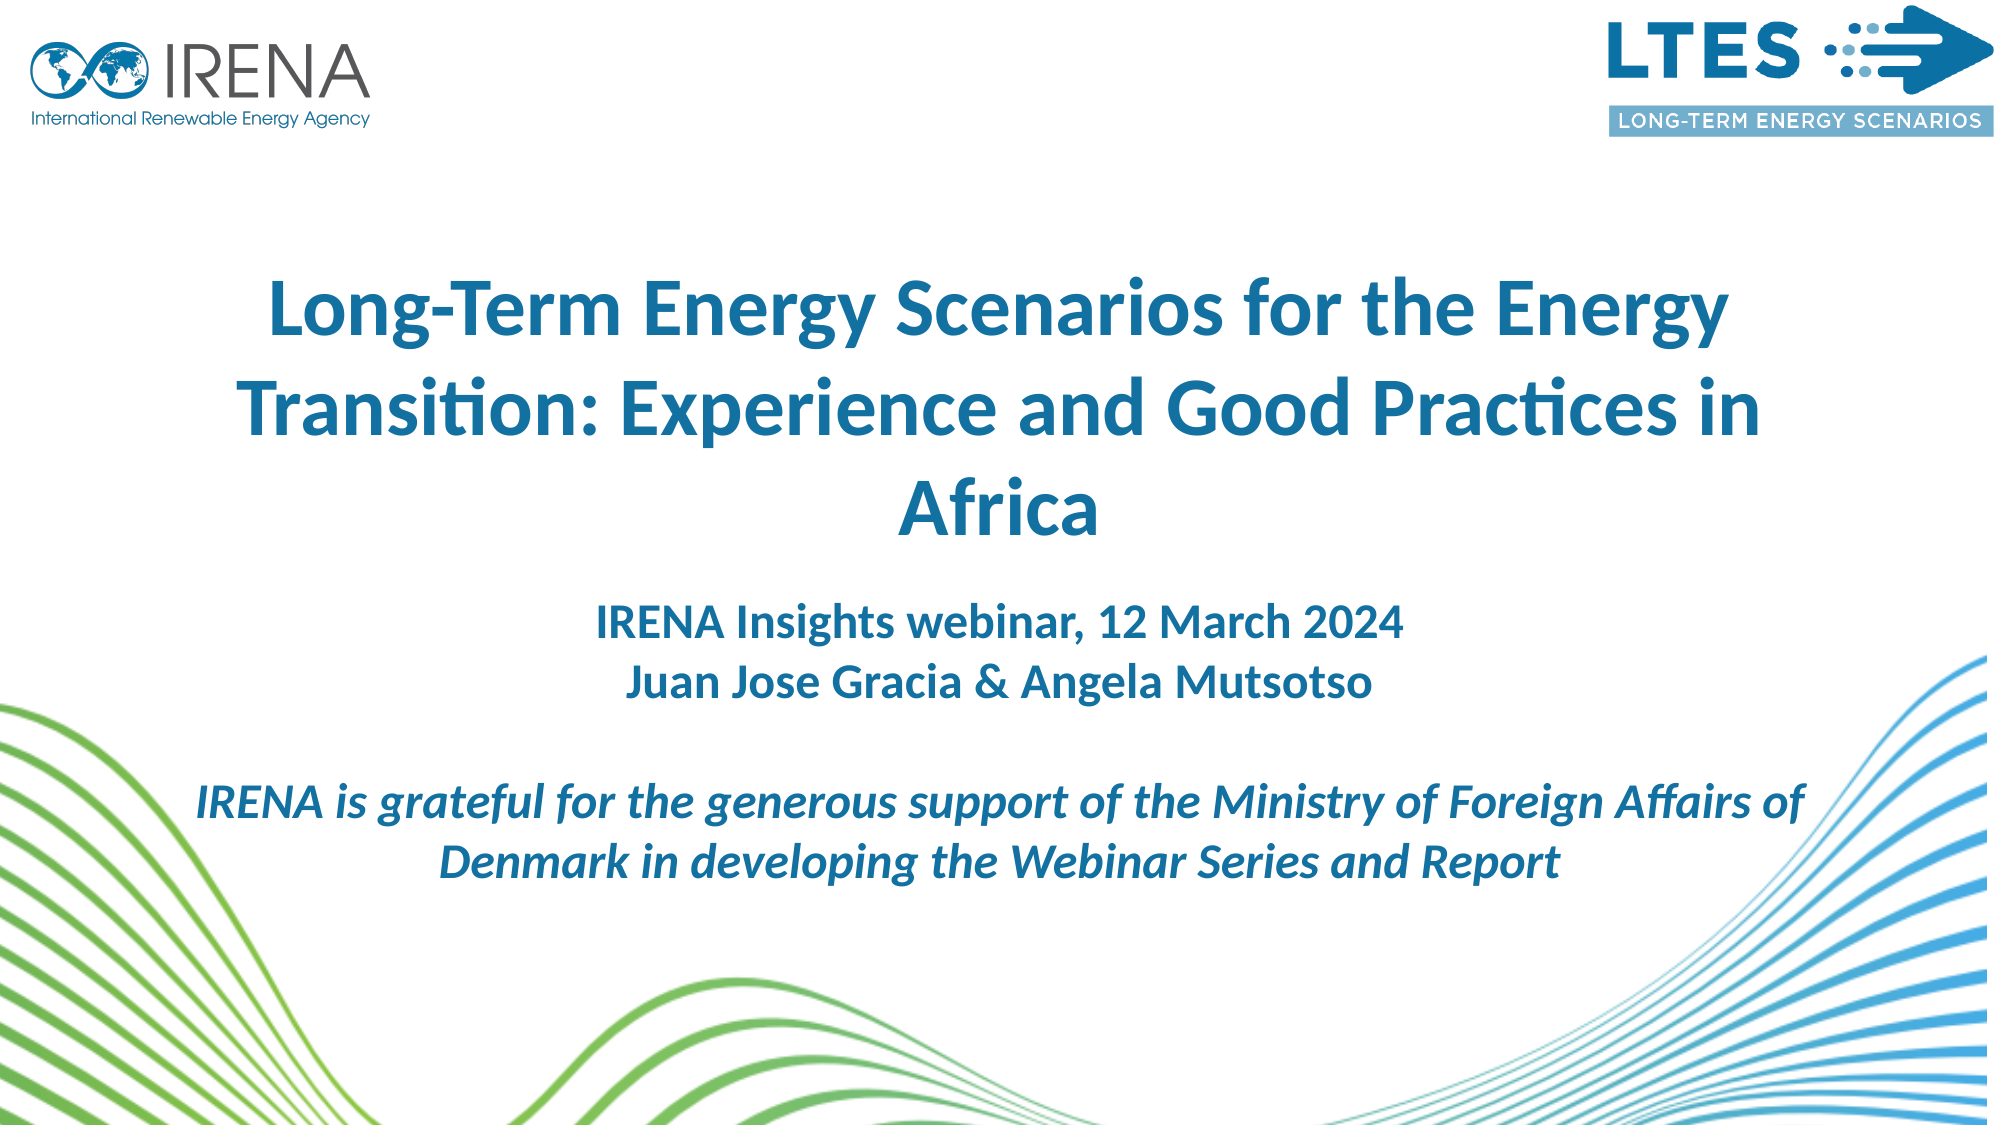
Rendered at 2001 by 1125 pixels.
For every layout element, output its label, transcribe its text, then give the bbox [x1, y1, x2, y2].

picture [0, 392, 1987, 1125]
text_box Long-Term Energy Scenarios for the Energy Transition: Experience and Good Practices in Africa [129, 244, 1870, 392]
picture [1600, 0, 2000, 141]
picture [0, 6, 400, 156]
